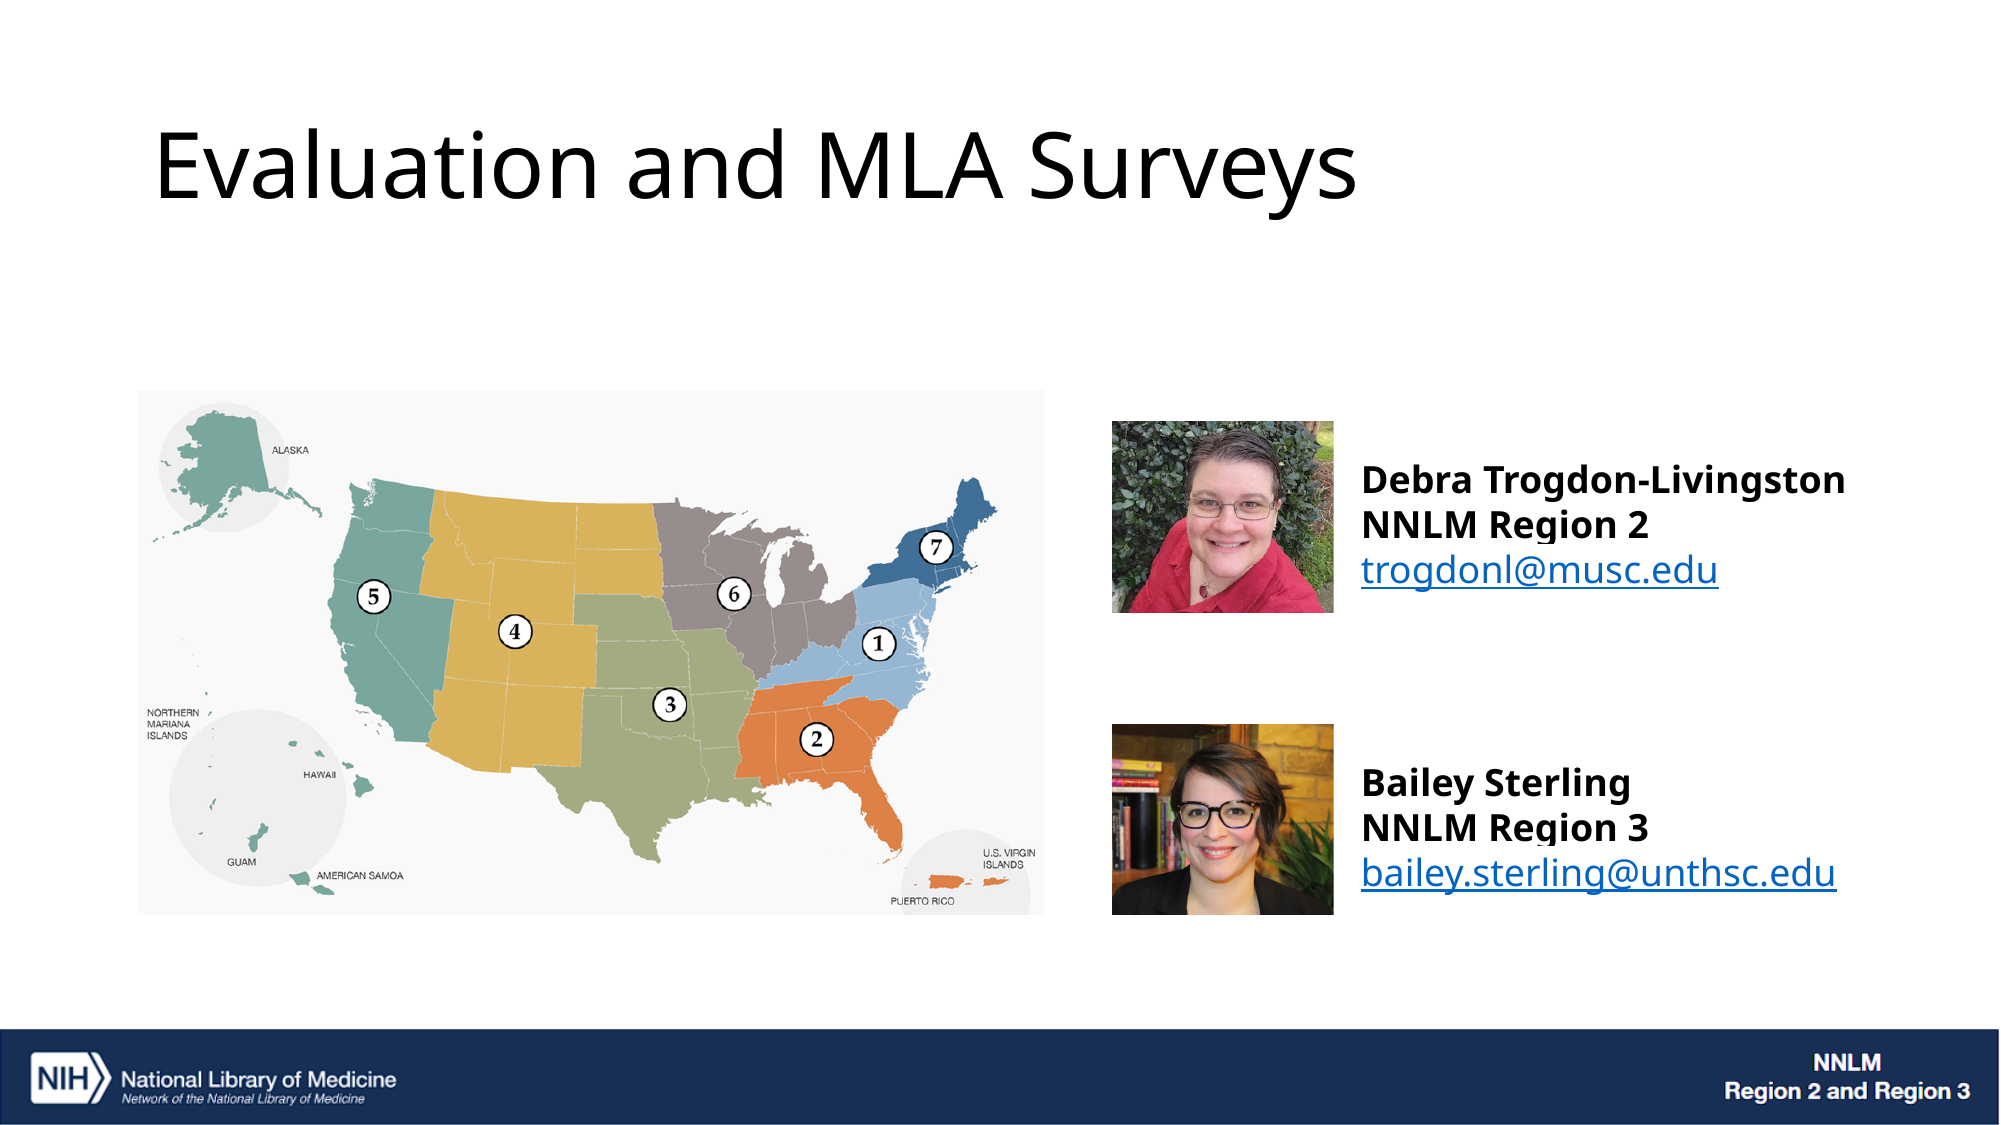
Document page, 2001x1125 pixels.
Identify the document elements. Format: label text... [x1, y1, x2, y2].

text_box Debra Trogdon-Livingston NNLM Region 2 trogdonl@musc.edu [1345, 350, 2000, 612]
picture [1111, 724, 1334, 915]
picture [0, 1028, 2000, 1125]
text_box Bailey Sterling NNLM Region 3 bailey.sterling@unthsc.edu [1345, 652, 2000, 915]
picture [1111, 421, 1334, 613]
title Evaluation and MLA Surveys [137, 59, 1863, 278]
picture [137, 390, 1045, 915]
